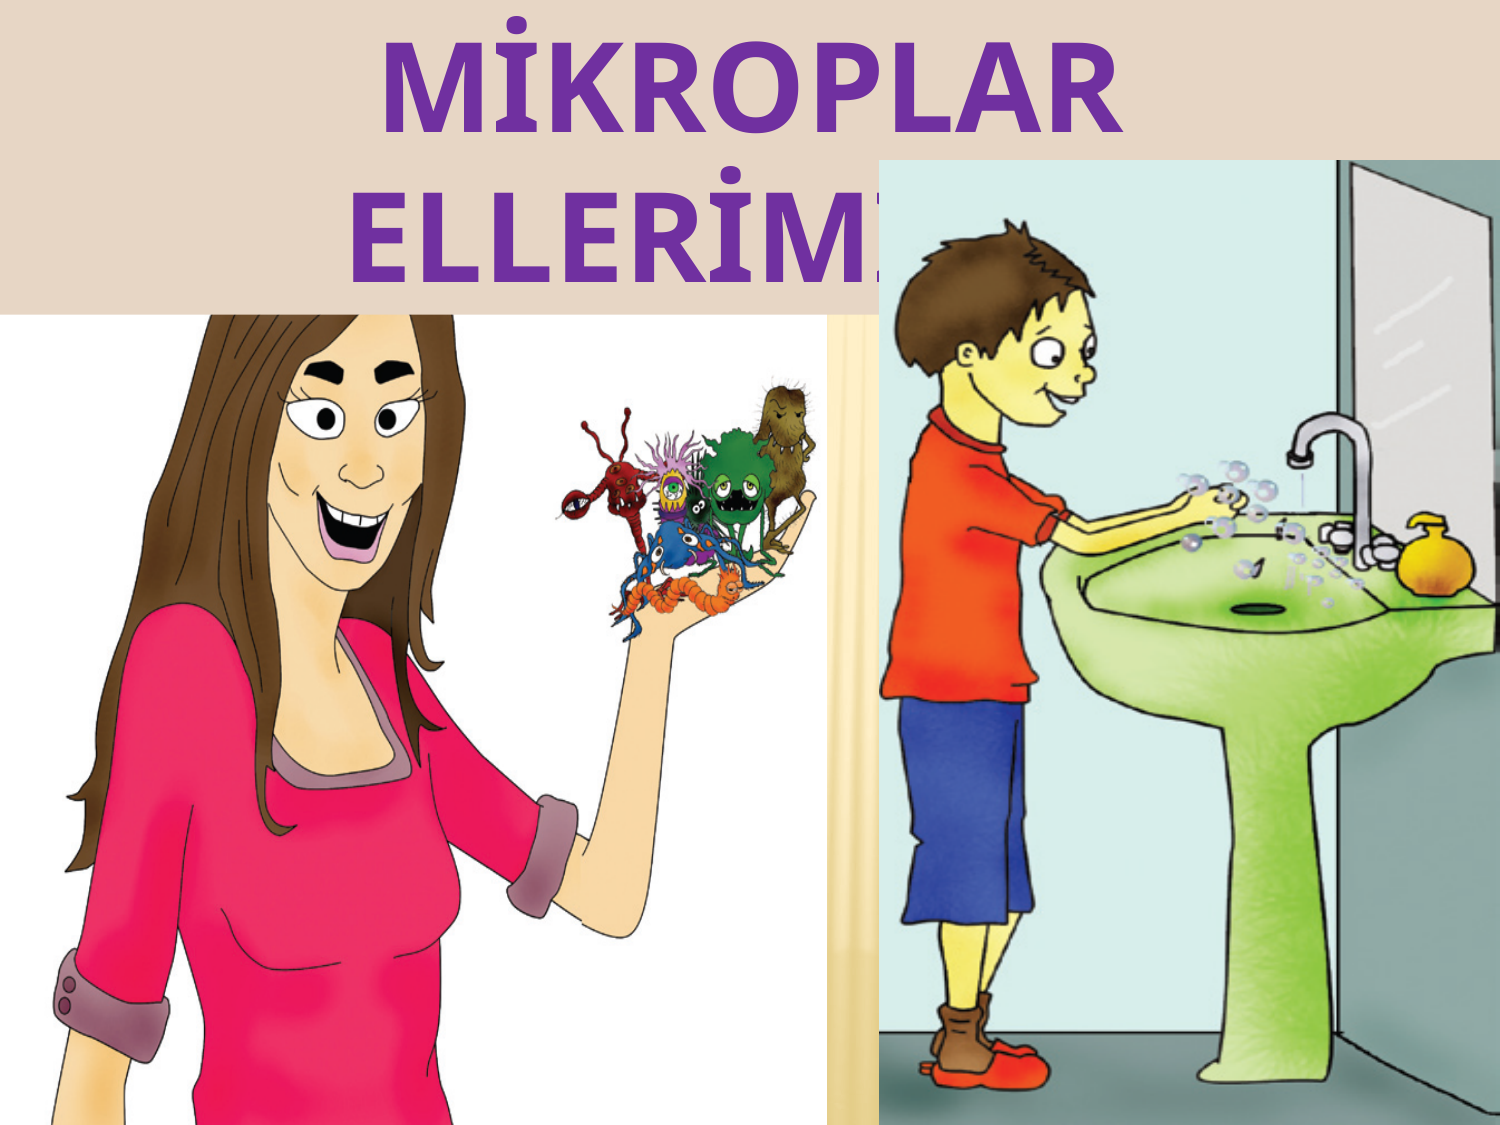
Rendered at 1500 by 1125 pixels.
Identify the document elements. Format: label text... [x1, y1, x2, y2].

picture [0, 172, 828, 1125]
text_box MİKROPLAR ELLERİMİZDE [0, 0, 1500, 315]
picture [879, 160, 1500, 1125]
